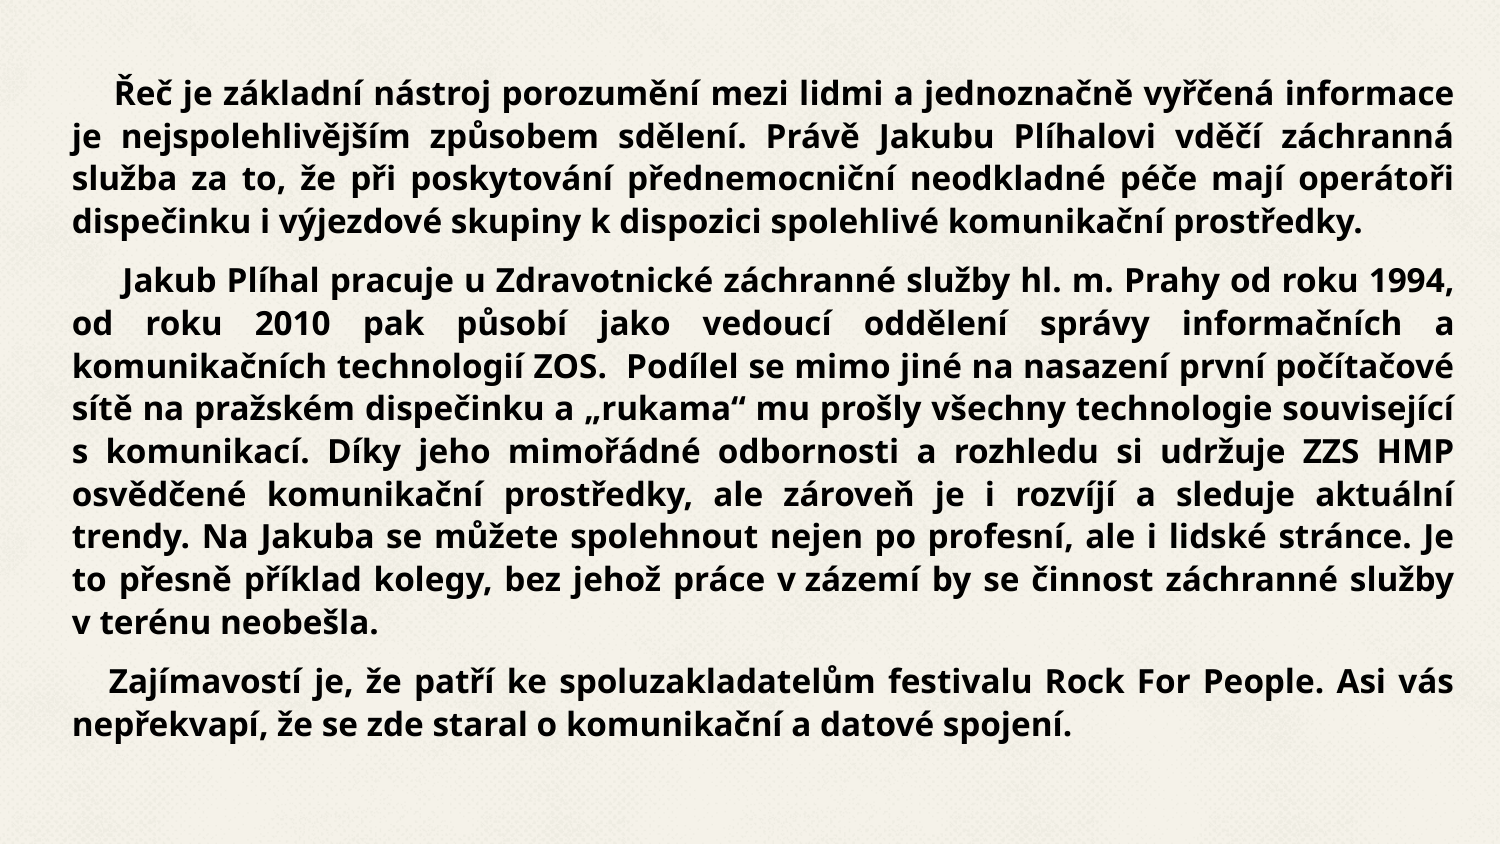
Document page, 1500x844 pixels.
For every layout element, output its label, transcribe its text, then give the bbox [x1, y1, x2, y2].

text_box Řeč je základní nástroj porozumění mezi lidmi a jednoznačně vyřčená informace je nejspolehlivějším způsobem sdělení. Právě Jakubu Plíhalovi vděčí záchranná služba za to, že při poskytování přednemocniční neodkladné péče mají operátoři dispečinku i výjezdové skupiny k dispozici spolehlivé komunikační prostředky. Jakub Plíhal pracuje u Zdravotnické záchranné služby hl. m. Prahy od roku 1994, od roku 2010 pak působí jako vedoucí oddělení správy informačních a komunikačních technologií ZOS. Podílel se mimo jiné na nasazení první počítačové sítě na pražském dispečinku a „rukama“ mu prošly všechny technologie související s komunikací. Díky jeho mimořádné odbornosti a rozhledu si udržuje ZZS HMP osvědčené komunikační prostředky, ale zároveň je i rozvíjí a sleduje aktuální trendy. Na Jakuba se můžete spolehnout nejen po profesní, ale i lidské stránce. Je to přesně příklad kolegy, bez jehož práce v zázemí by se činnost záchranné služby v terénu neobešla. Zajímavostí je, že patří ke spoluzakladatelům festivalu Rock For People. Asi vás nepřekvapí, že se zde staral o komunikační a datové spojení. [57, 61, 1472, 844]
picture [0, 0, 1500, 844]
